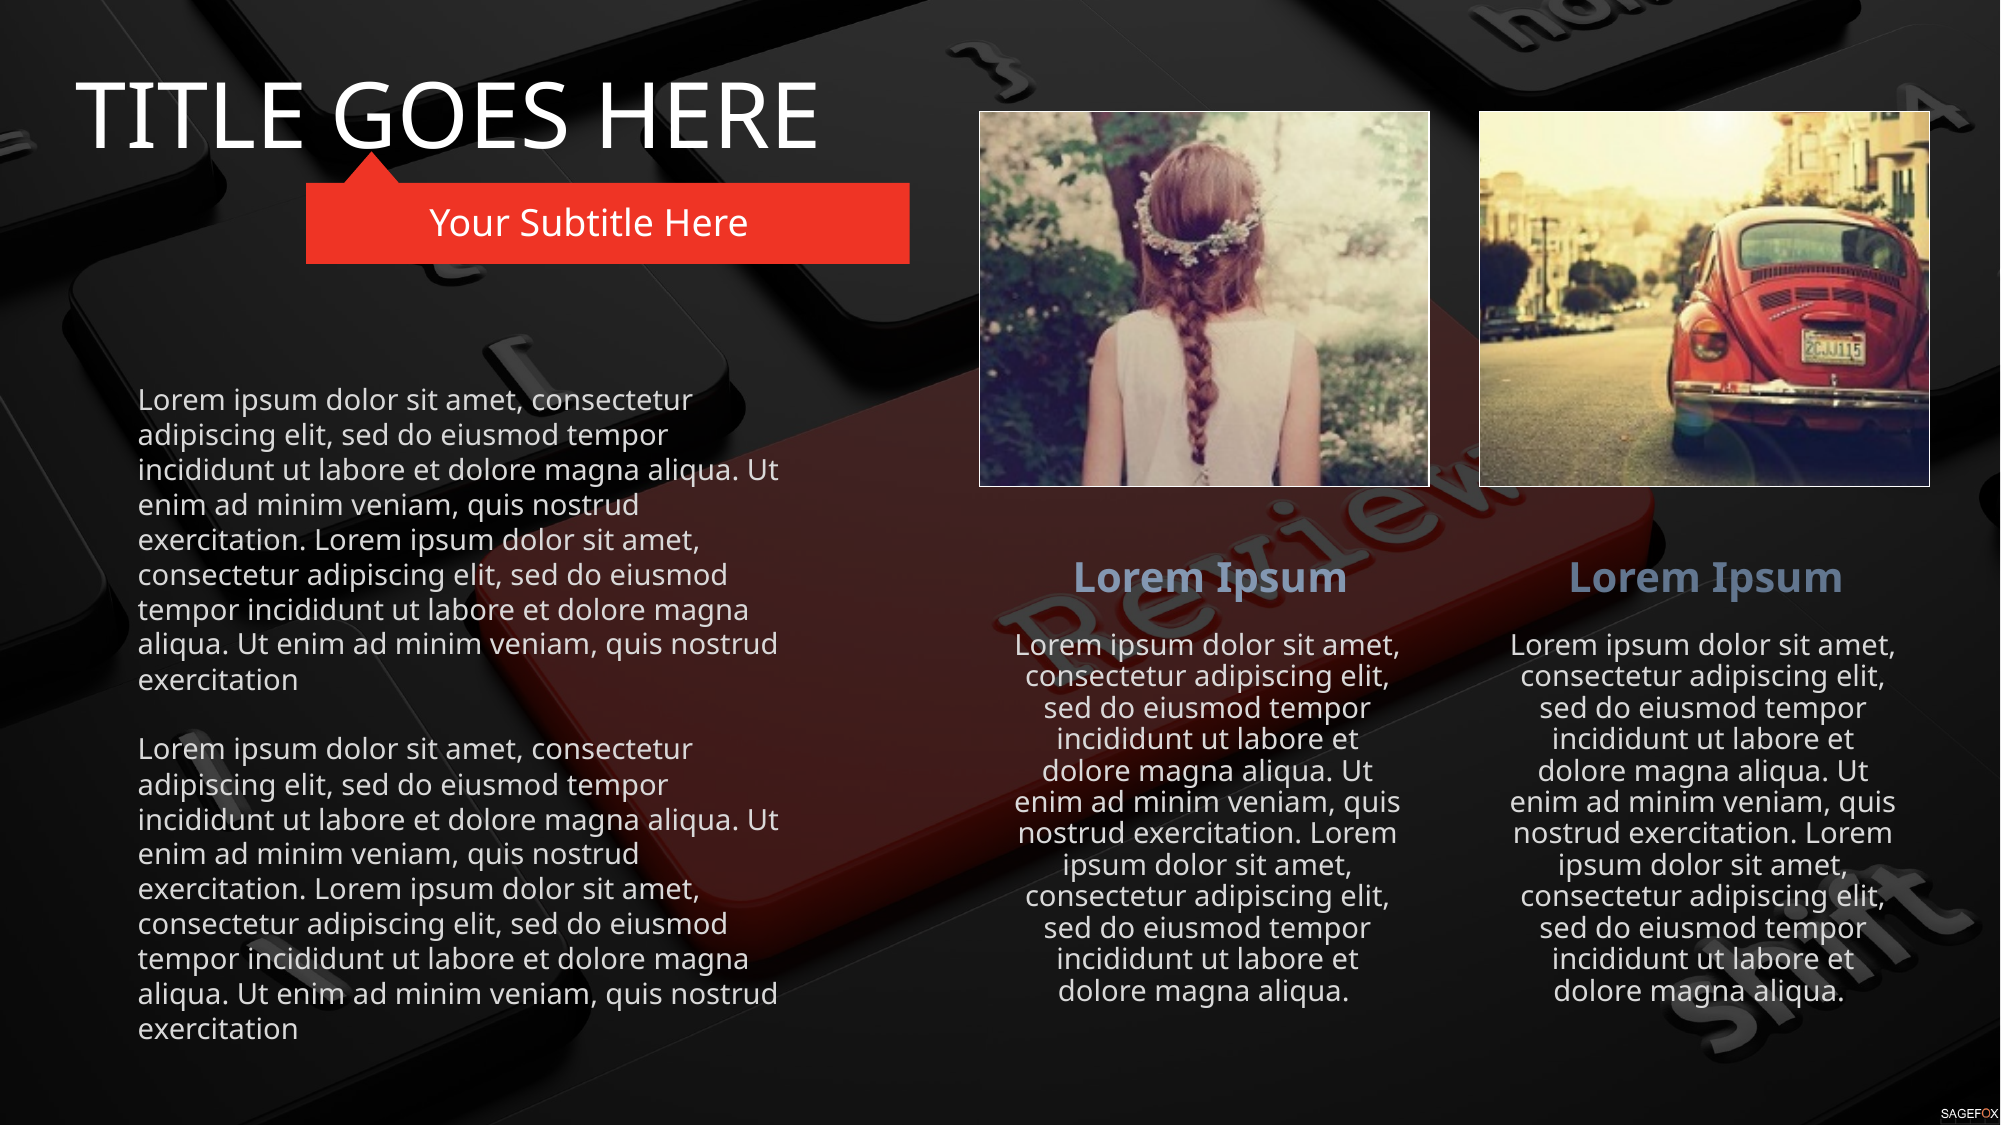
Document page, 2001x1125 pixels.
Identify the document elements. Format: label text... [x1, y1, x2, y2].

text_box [1013, 543, 1404, 1006]
text_box TITLE GOES HERE [60, 49, 965, 175]
picture [0, 0, 2001, 1125]
text_box Lorem ipsum dolor sit amet, consectetur adipiscing elit, sed do eiusmod tempor incididunt ut labore et dolore magna aliqua. Ut enim ad minim veniam, quis nostrud exercitation. Lorem ipsum dolor sit amet, consectetur adipiscing elit, sed do eiusmod tempor incididunt ut labore et dolore magna aliqua. Ut enim ad minim veniam, quis nostrud exercitation Lorem ipsum dolor sit amet, consectetur adipiscing elit, sed do eiusmod tempor incididunt ut labore et dolore magna aliqua. Ut enim ad minim veniam, quis nostrud exercitation. Lorem ipsum dolor sit amet, consectetur adipiscing elit, sed do eiusmod tempor incididunt ut labore et dolore magna aliqua. Ut enim ad minim veniam, quis nostrud exercitation [122, 373, 798, 1125]
text_box [978, 110, 1430, 487]
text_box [1509, 543, 1900, 1006]
text_box [1478, 110, 1930, 487]
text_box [306, 151, 910, 264]
